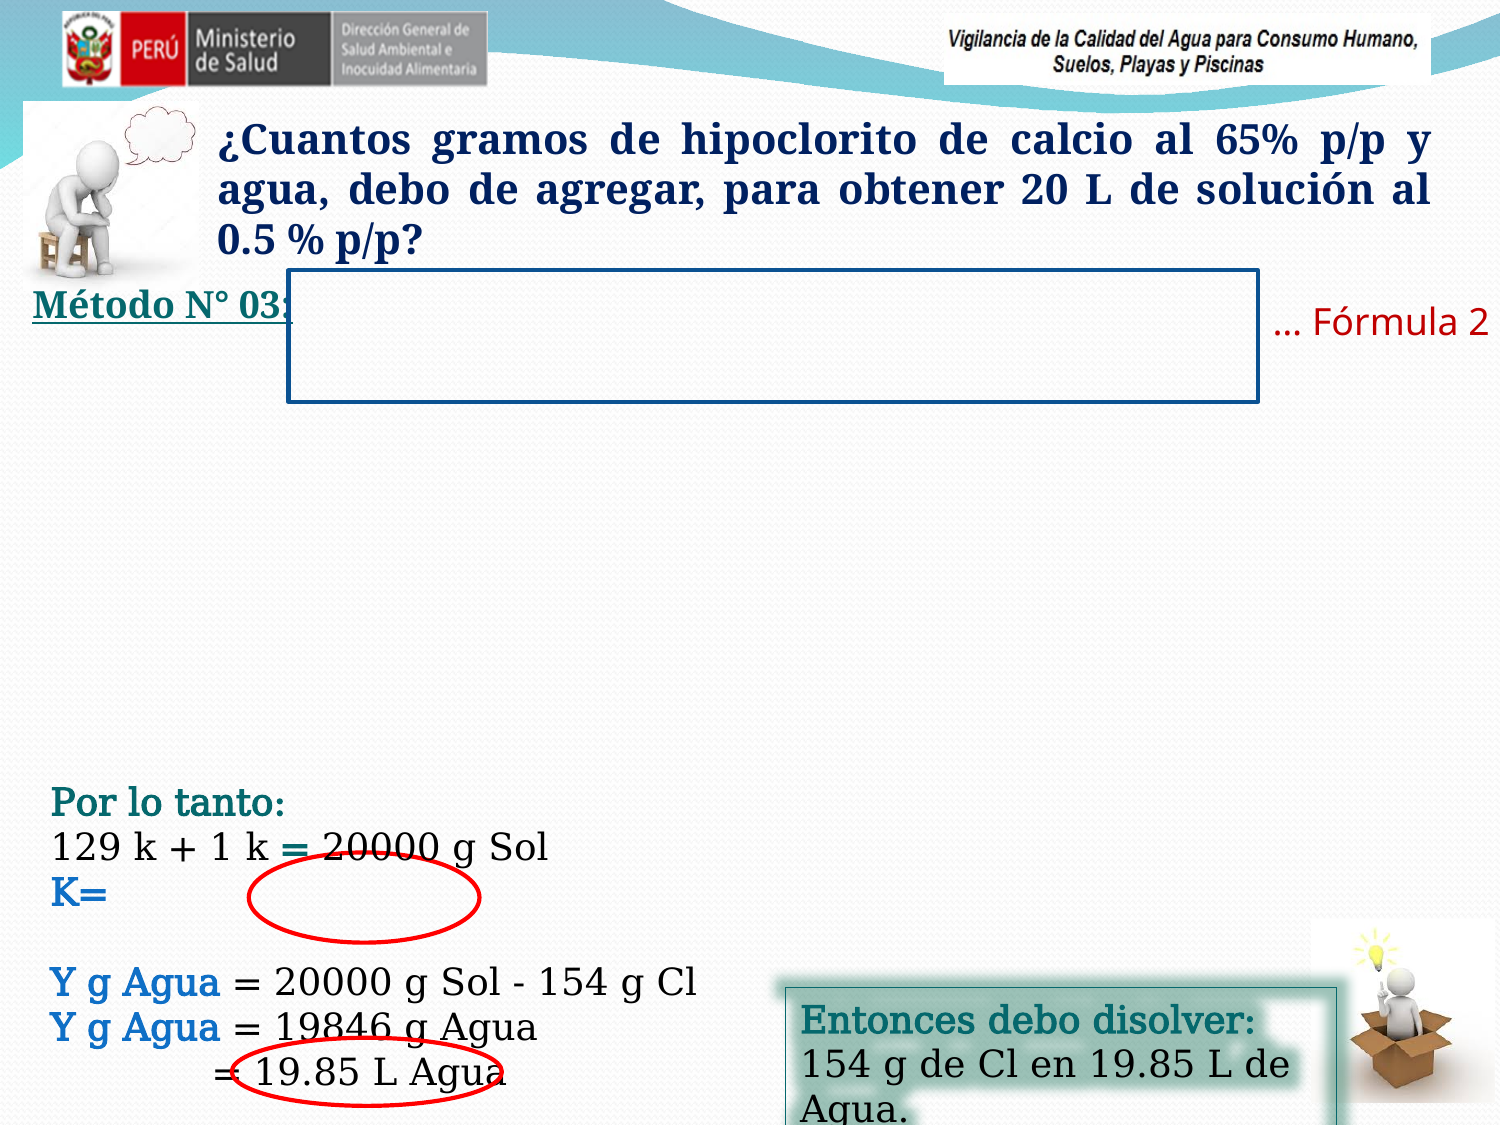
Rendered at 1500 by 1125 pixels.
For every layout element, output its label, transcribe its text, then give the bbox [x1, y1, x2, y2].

text_box [286, 268, 1260, 404]
picture [944, 13, 1431, 85]
picture [61, 11, 488, 89]
text_box Método N° 03: [17, 273, 286, 334]
text_box [246, 850, 482, 945]
text_box ¿Cuantos gramos de hipoclorito de calcio al 65% p/p y agua, debo de agregar, para obtener 20 L de solución al 0.5 % p/p? [203, 105, 1447, 270]
text_box [229, 1035, 504, 1108]
text_box … Fórmula 2 [1257, 290, 1500, 351]
picture [1310, 919, 1496, 1104]
picture [23, 101, 199, 291]
text_box Entonces debo disolver: 154 g de Cl en 19.85 L de Agua. [785, 987, 1337, 1125]
